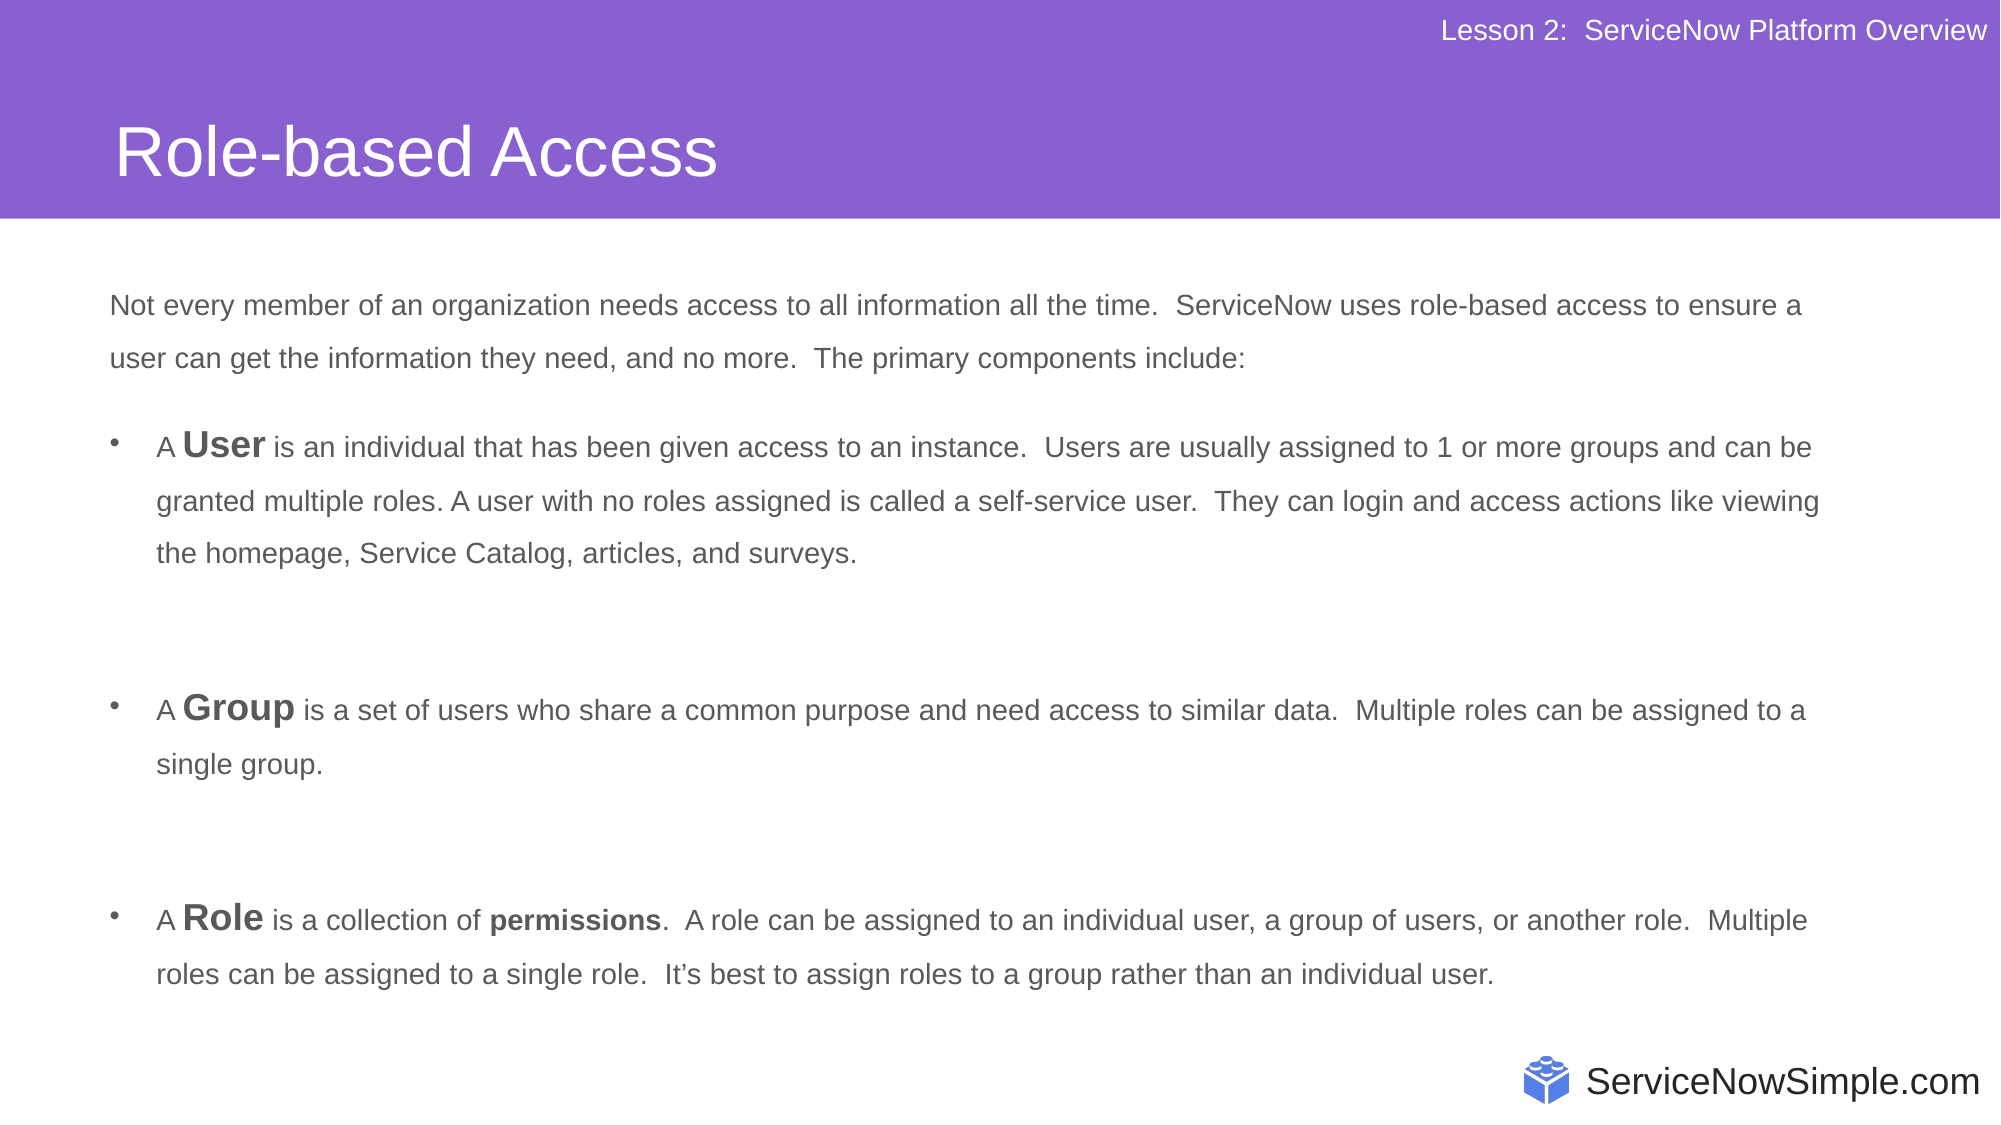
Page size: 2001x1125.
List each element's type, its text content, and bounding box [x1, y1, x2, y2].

picture [1524, 1056, 1569, 1104]
title Role-based Access [99, 0, 1863, 199]
list Not every member of an organization needs access to all information all the time. ServiceNow uses role-based access to ensure a user can get the information they need, and no more. The primary components include: A User is an individual that has been given access to an instance. Users are usually assigned to 1 or more groups and can be granted multiple roles. A user with no roles assigned is called a self-service user. They can login and access actions like viewing the homepage, Service Catalog, articles, and surveys. A Group is a set of users who share a common purpose and need access to similar data. Multiple roles can be assigned to a single group. A Role is a collection of permissions. A role can be assigned to an individual user, a group of users, or another role. Multiple roles can be assigned to a single role. It’s best to assign roles to a group rather than an individual user. [94, 261, 1868, 1032]
text_box ServiceNowSimple.com [1571, 1049, 1996, 1110]
text_box Lesson 2: ServiceNow Platform Overview [1426, 4, 2000, 54]
